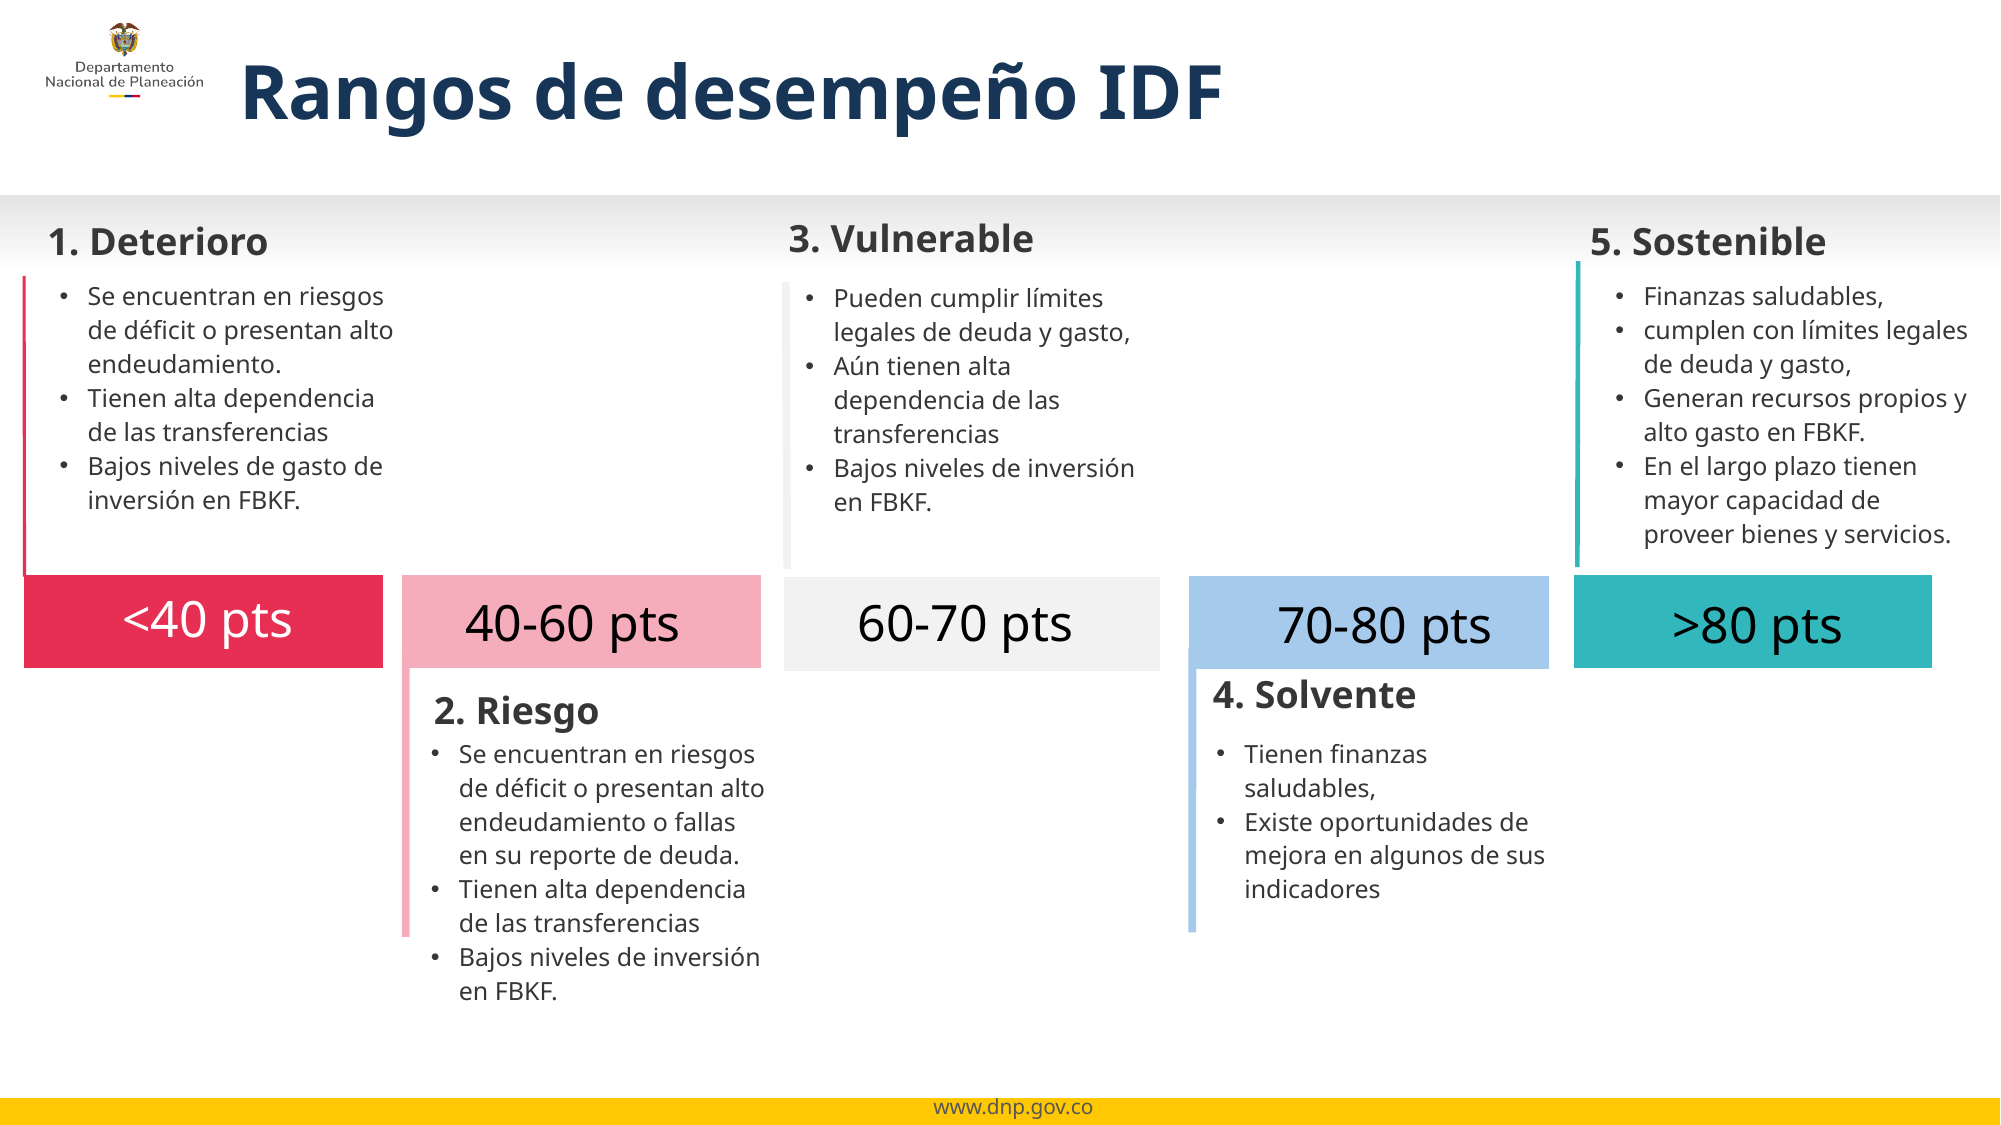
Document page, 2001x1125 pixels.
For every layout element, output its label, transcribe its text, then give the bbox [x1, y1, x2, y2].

text_box [0, 194, 2000, 268]
text_box 2. Riesgo [433, 687, 750, 733]
text_box Se encuentran en riesgos de déficit o presentan alto endeudamiento. Tienen alta dependencia de las transferencias Bajos niveles de gasto de inversión en FBKF. [59, 276, 396, 515]
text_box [1573, 574, 1932, 669]
text_box 4. Solvente [1212, 671, 1885, 717]
text_box Rangos de desempeño IDF [224, 37, 1954, 142]
text_box Se encuentran en riesgos de déficit o presentan alto endeudamiento o fallas en su reporte de deuda. Tienen alta dependencia de las transferencias Bajos niveles de inversión en FBKF. [430, 734, 769, 1006]
text_box Finanzas saludables, cumplen con límites legales de deuda y gasto, Generan recursos propios y alto gasto en FBKF. En el largo plazo tienen mayor capacidad de proveer bienes y servicios. [1615, 276, 1970, 549]
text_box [401, 574, 762, 669]
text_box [1189, 575, 1549, 670]
picture [22, 0, 227, 115]
text_box Tienen finanzas saludables, Existe oportunidades de mejora en algunos de sus indicadores [1216, 734, 1555, 904]
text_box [783, 577, 1160, 671]
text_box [23, 574, 384, 669]
text_box Pueden cumplir límites legales de deuda y gasto, Aún tienen alta dependencia de las transferencias Bajos niveles de inversión en FBKF. [805, 278, 1142, 517]
